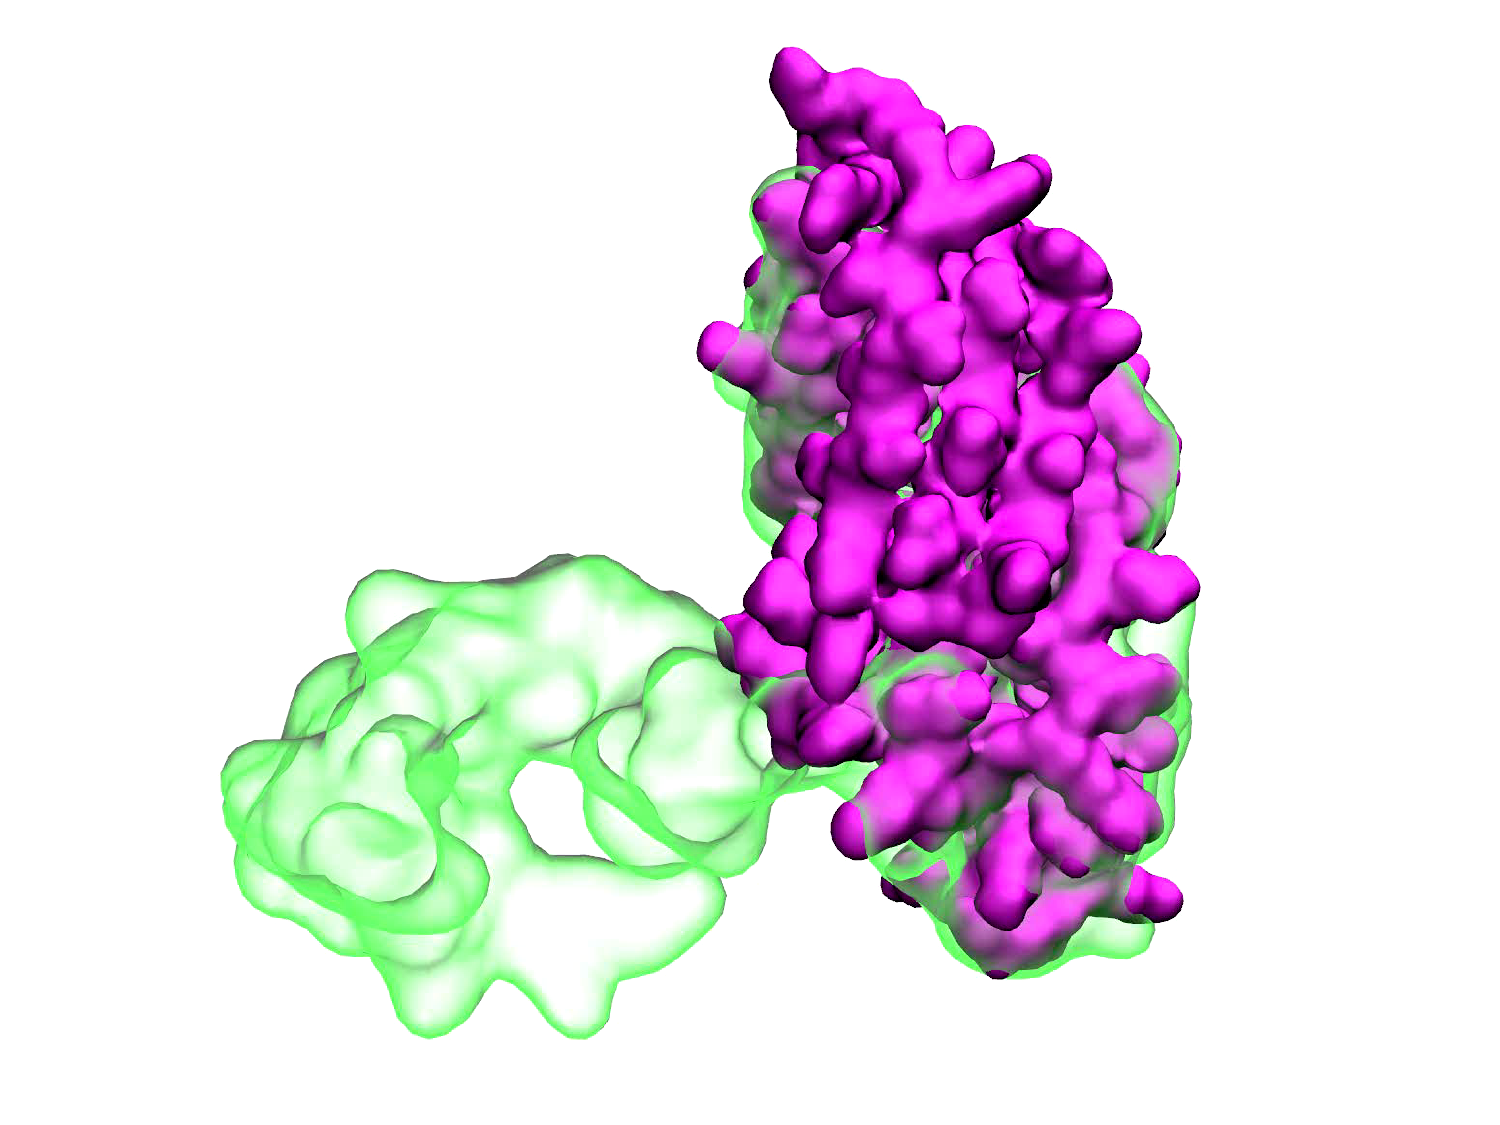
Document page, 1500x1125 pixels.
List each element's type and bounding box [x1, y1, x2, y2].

text_box [168, 15, 1302, 1118]
